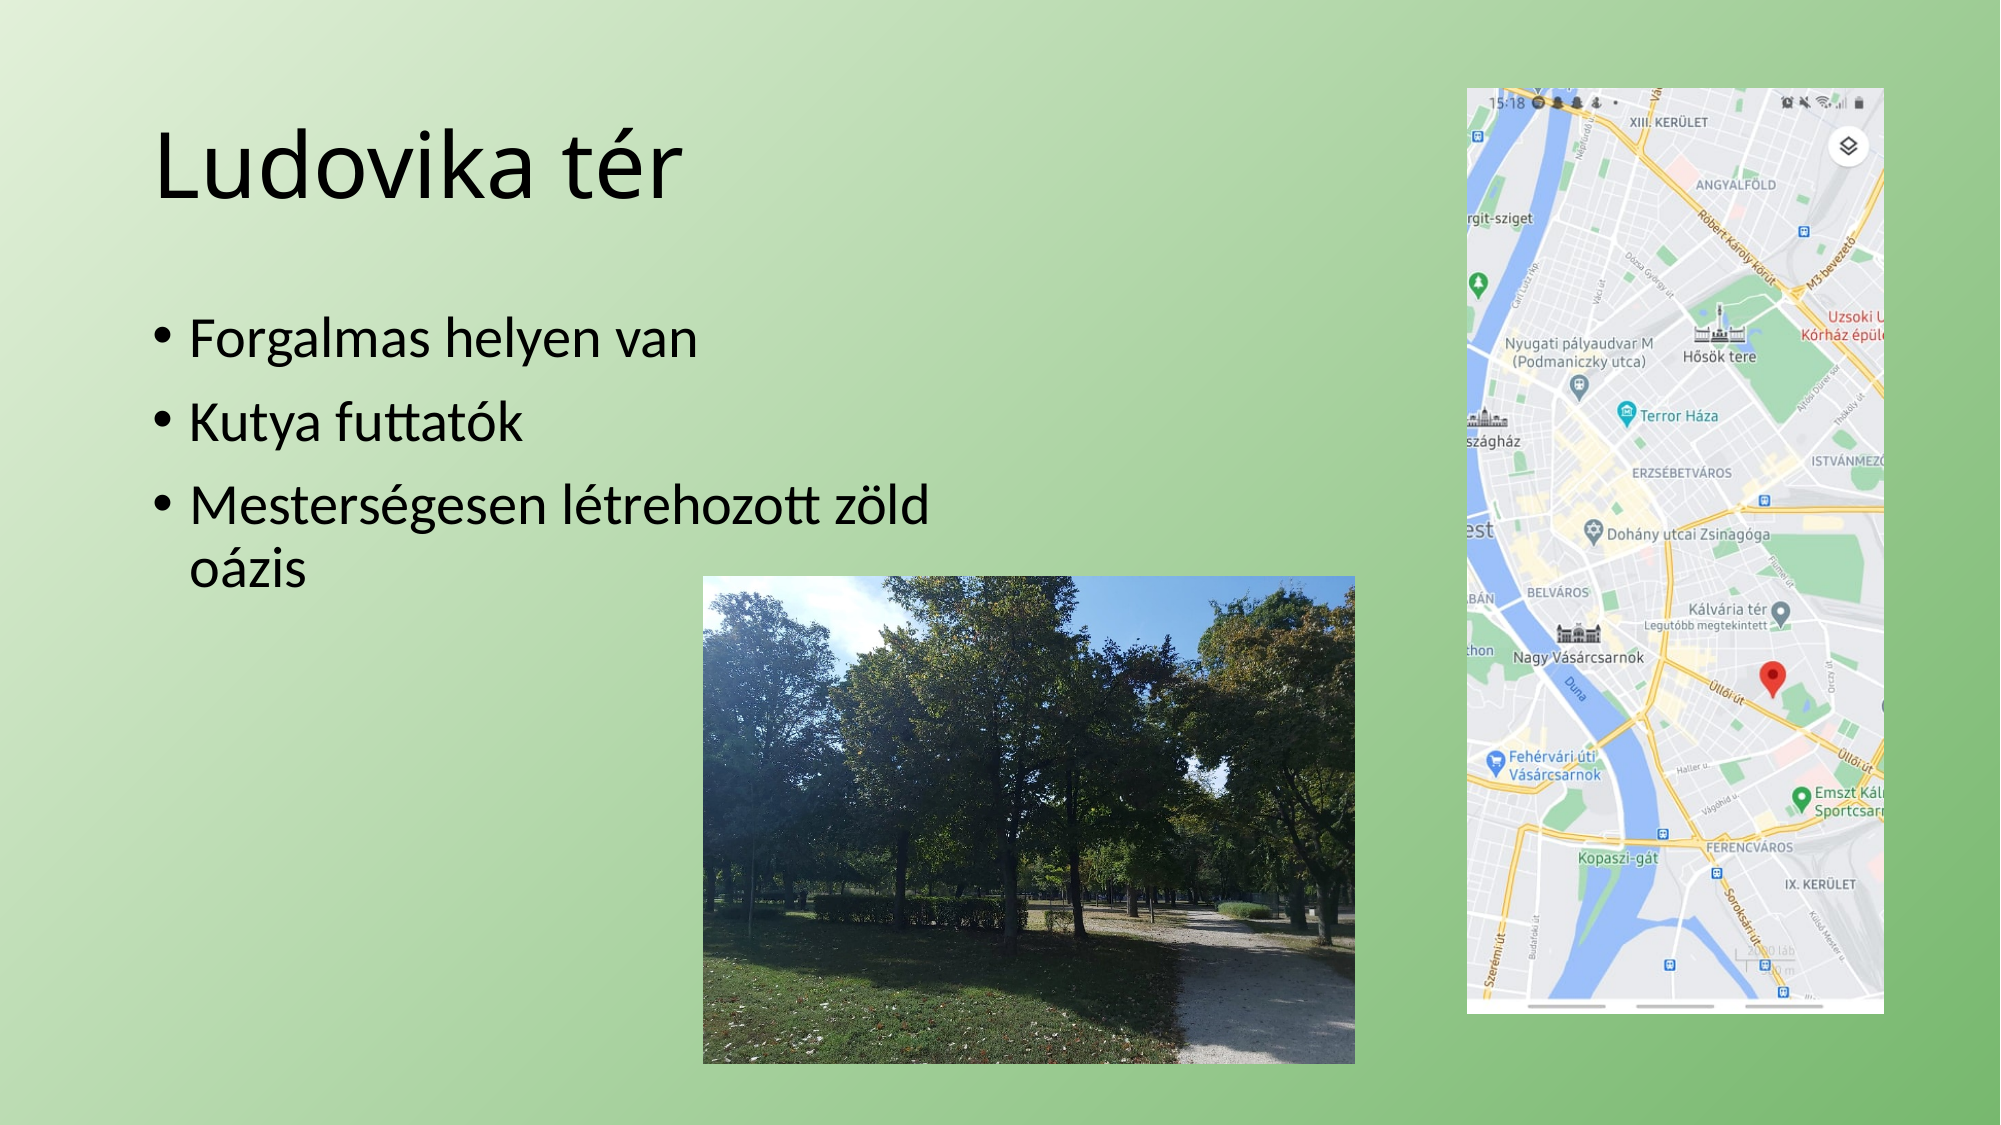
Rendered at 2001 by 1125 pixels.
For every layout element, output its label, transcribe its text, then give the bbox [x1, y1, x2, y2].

title Ludovika tér [137, 59, 1863, 278]
list Forgalmas helyen van Kutya futtatók Mesterségesen létrehozott zöld oázis [137, 299, 988, 1014]
picture [703, 575, 1355, 1065]
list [1467, 88, 1884, 1014]
